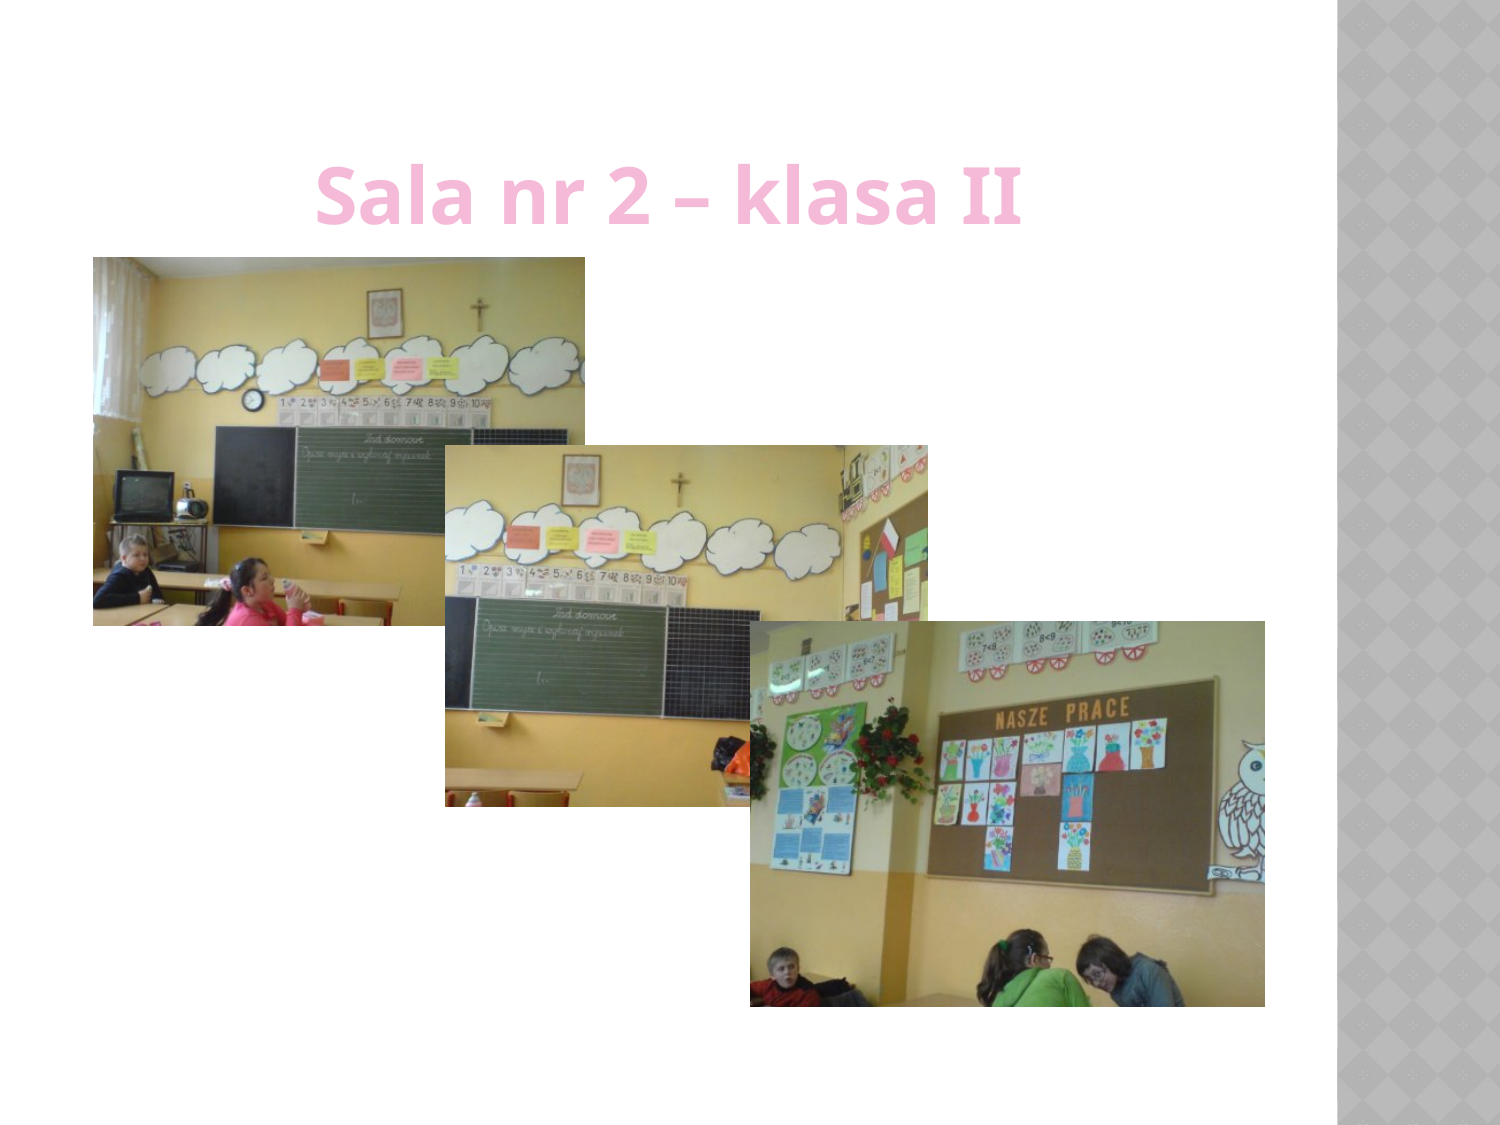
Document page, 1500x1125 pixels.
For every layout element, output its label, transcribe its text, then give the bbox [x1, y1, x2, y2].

picture [93, 257, 585, 627]
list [444, 444, 928, 808]
title Sala nr 2 – klasa II [75, 52, 1263, 240]
picture [749, 620, 1265, 1008]
